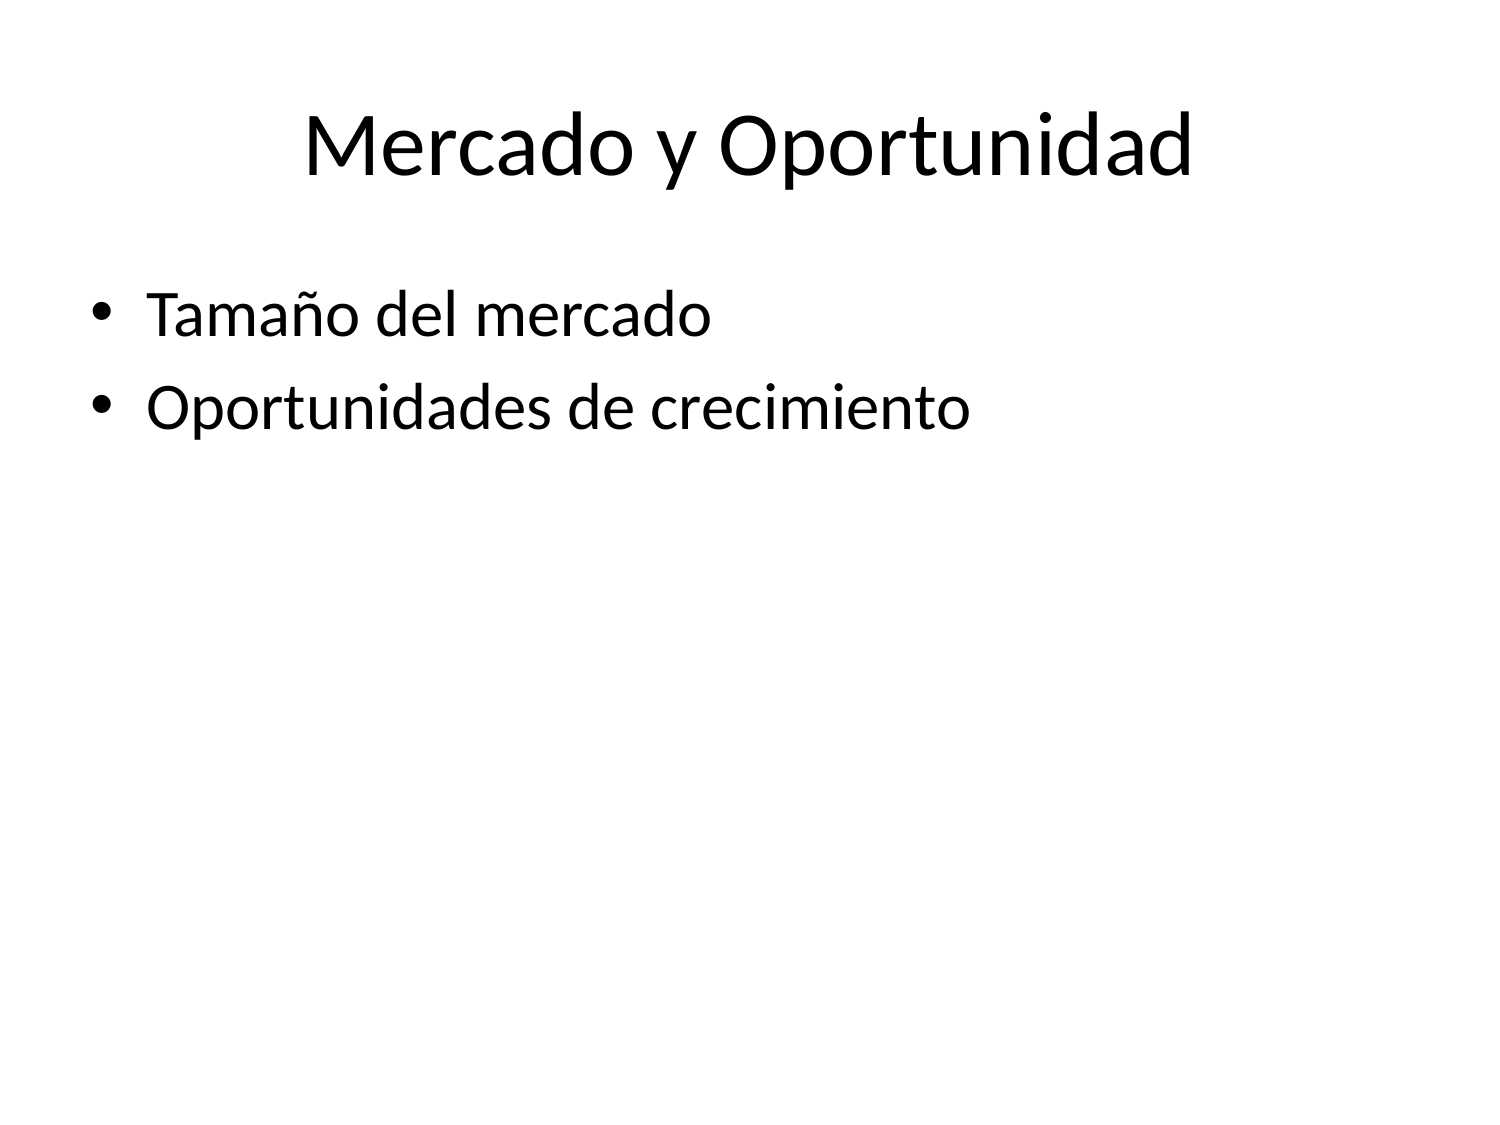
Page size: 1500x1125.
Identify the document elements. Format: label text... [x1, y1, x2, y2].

title Mercado y Oportunidad [75, 45, 1425, 233]
list Tamaño del mercado Oportunidades de crecimiento [75, 262, 1425, 1005]
